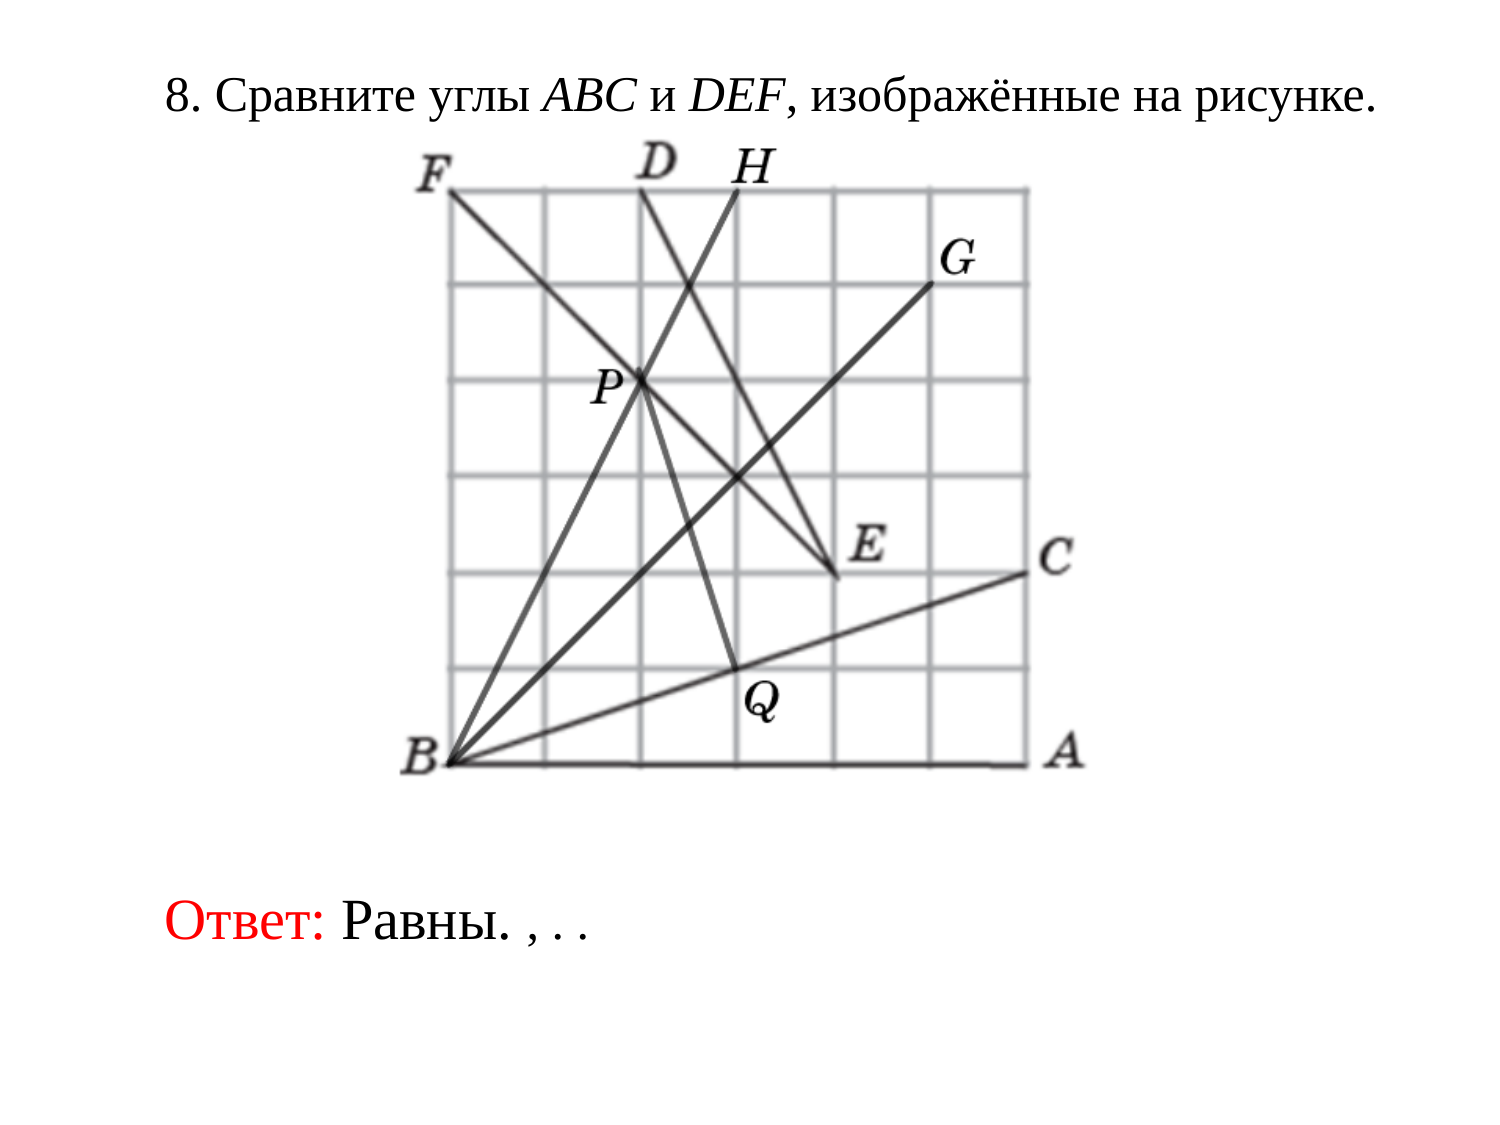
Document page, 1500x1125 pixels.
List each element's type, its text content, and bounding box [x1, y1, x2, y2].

text_box 8. Сравните углы ABC и DEF, изображённые на рисунке. [0, 54, 1500, 130]
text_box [0, 130, 1500, 1021]
